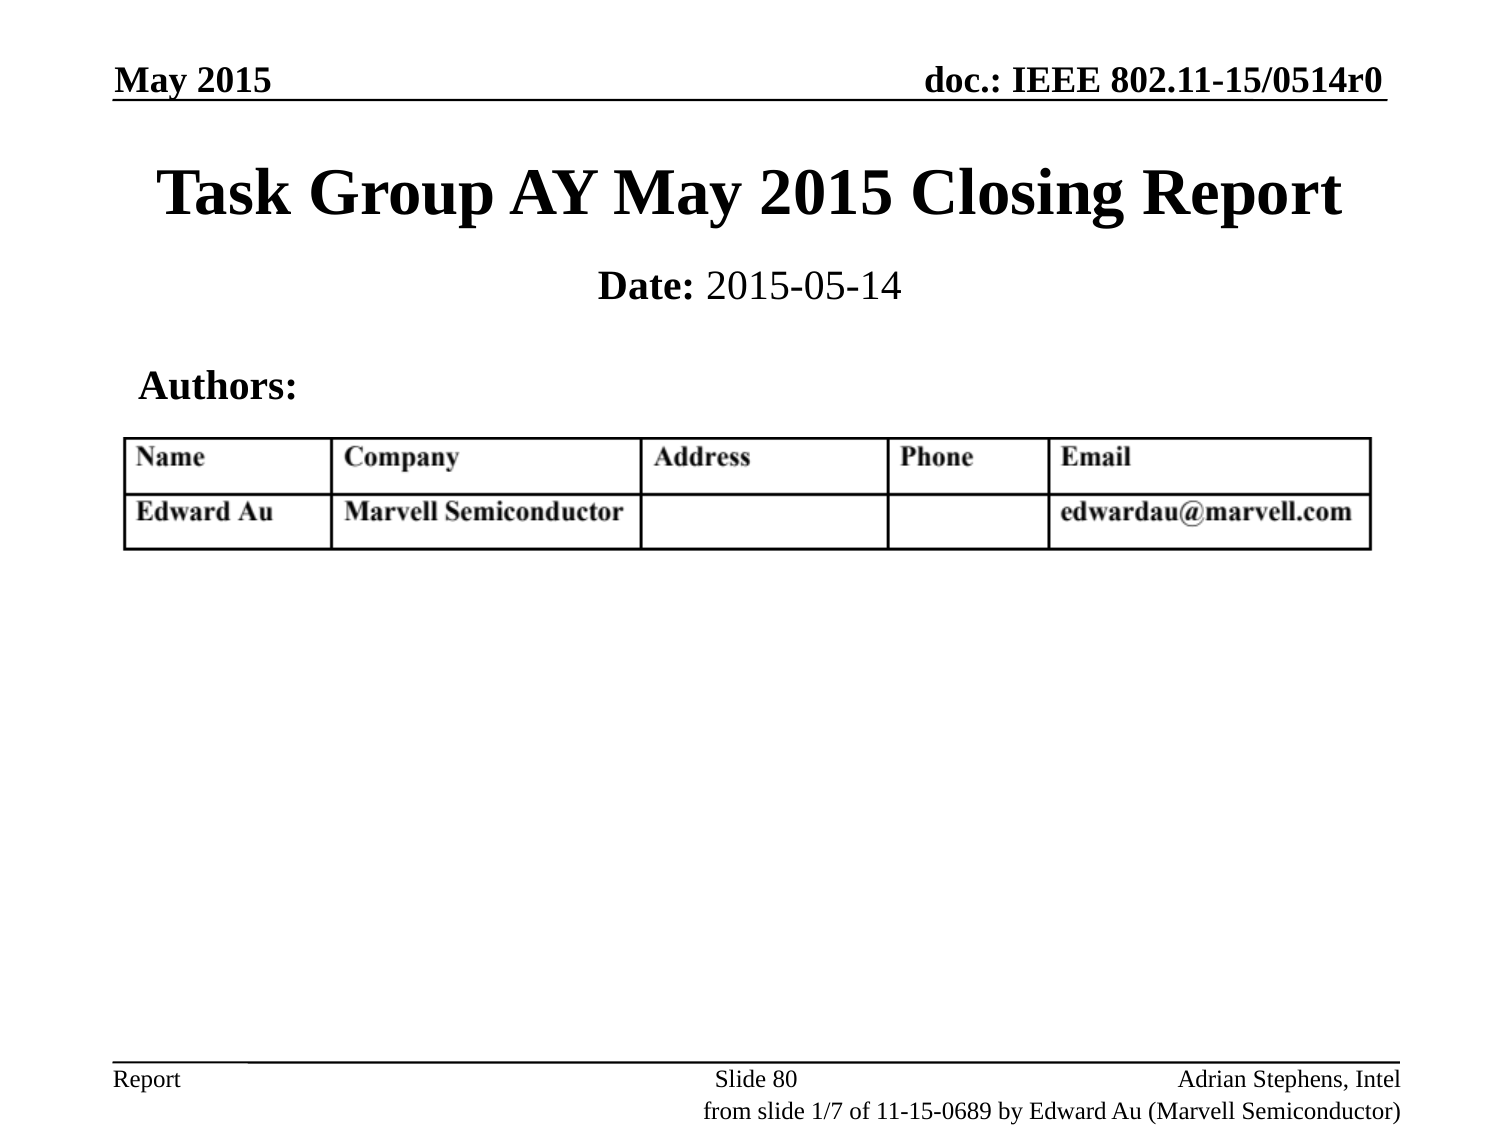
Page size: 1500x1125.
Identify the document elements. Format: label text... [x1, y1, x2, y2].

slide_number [114, 54, 374, 101]
text_box from slide 1/7 of 11-15-0689 by Edward Au (Marvell Semiconductor) [343, 1087, 1417, 1125]
title Task Group AY May 2015 Closing Report [112, 99, 1388, 249]
list Date: 2015-05-14 [112, 249, 1388, 313]
text_box Authors: [112, 349, 350, 413]
slide_number Slide 80 [711, 1061, 801, 1087]
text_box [110, 437, 1394, 592]
footer Adrian Stephens, Intel [1024, 1061, 1402, 1087]
